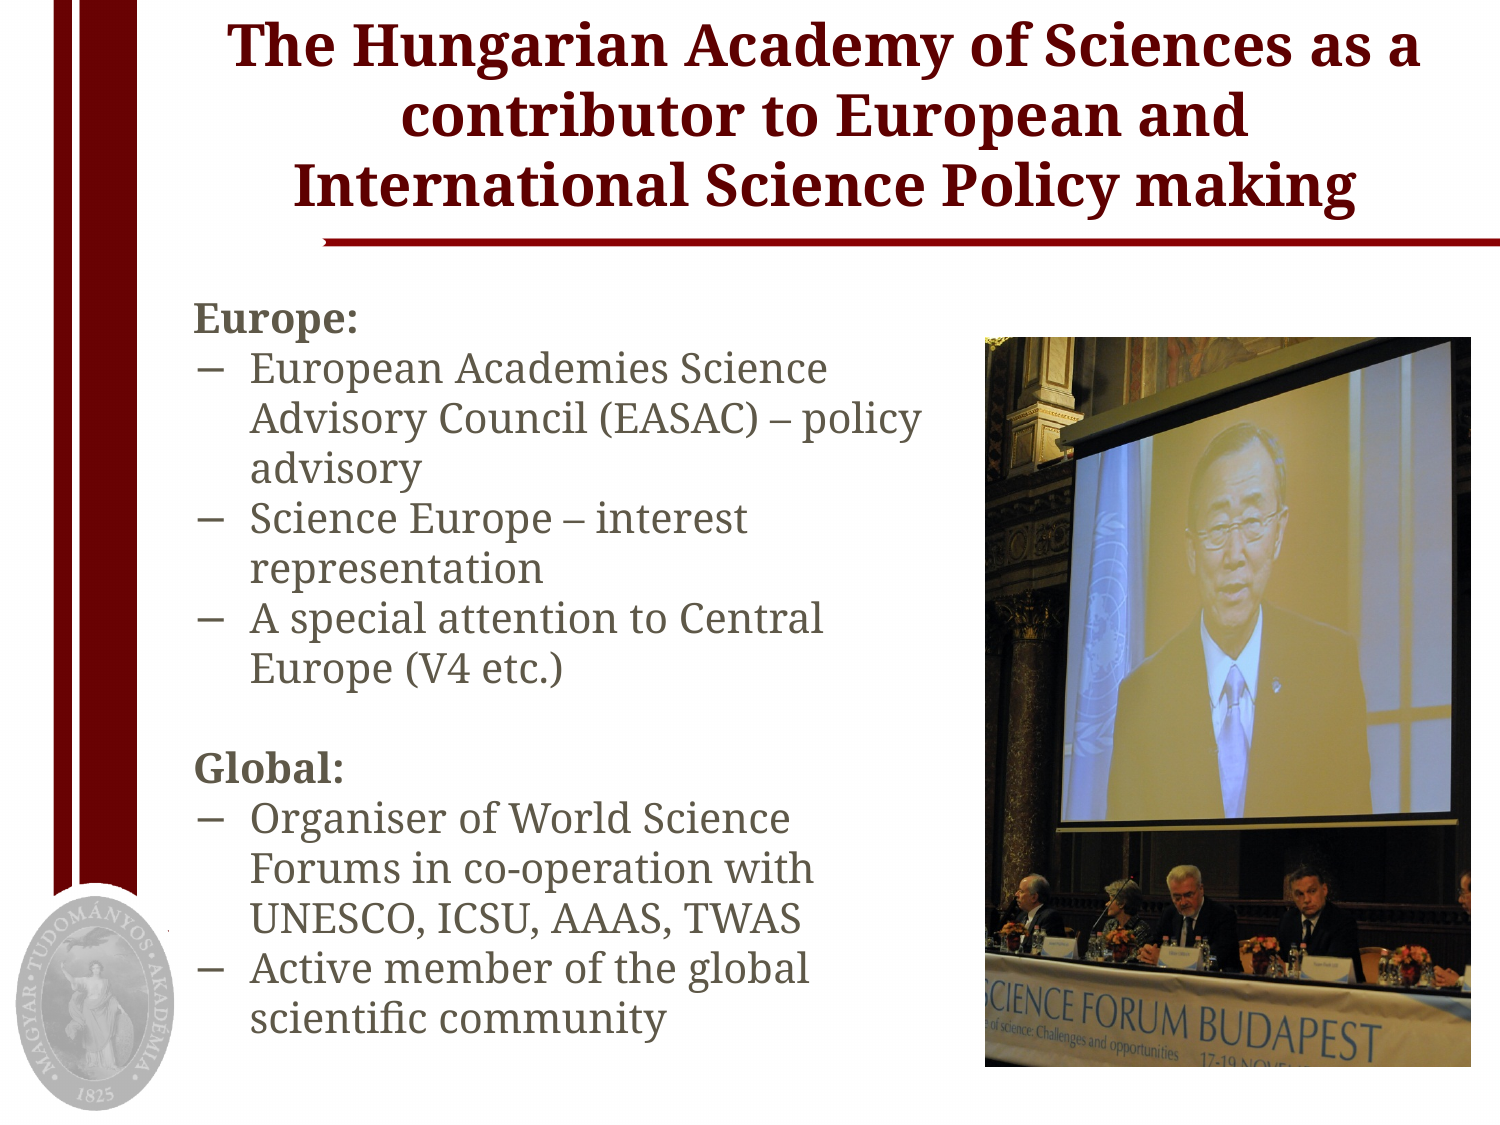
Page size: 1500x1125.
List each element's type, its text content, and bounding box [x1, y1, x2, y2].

text_box The Hungarian Academy of Sciences as a contributor to European and International Science Policy making [182, 0, 1469, 225]
text_box Europe: European Academies Science Advisory Council (EASAC) – policy advisory Science Europe – interest representation A special attention to Central Europe (V4 etc.) Global: Organiser of World Science Forums in co-operation with UNESCO, ICSU, AAAS, TWAS Active member of the global scientific community [178, 284, 947, 1050]
picture [0, 0, 1500, 1125]
